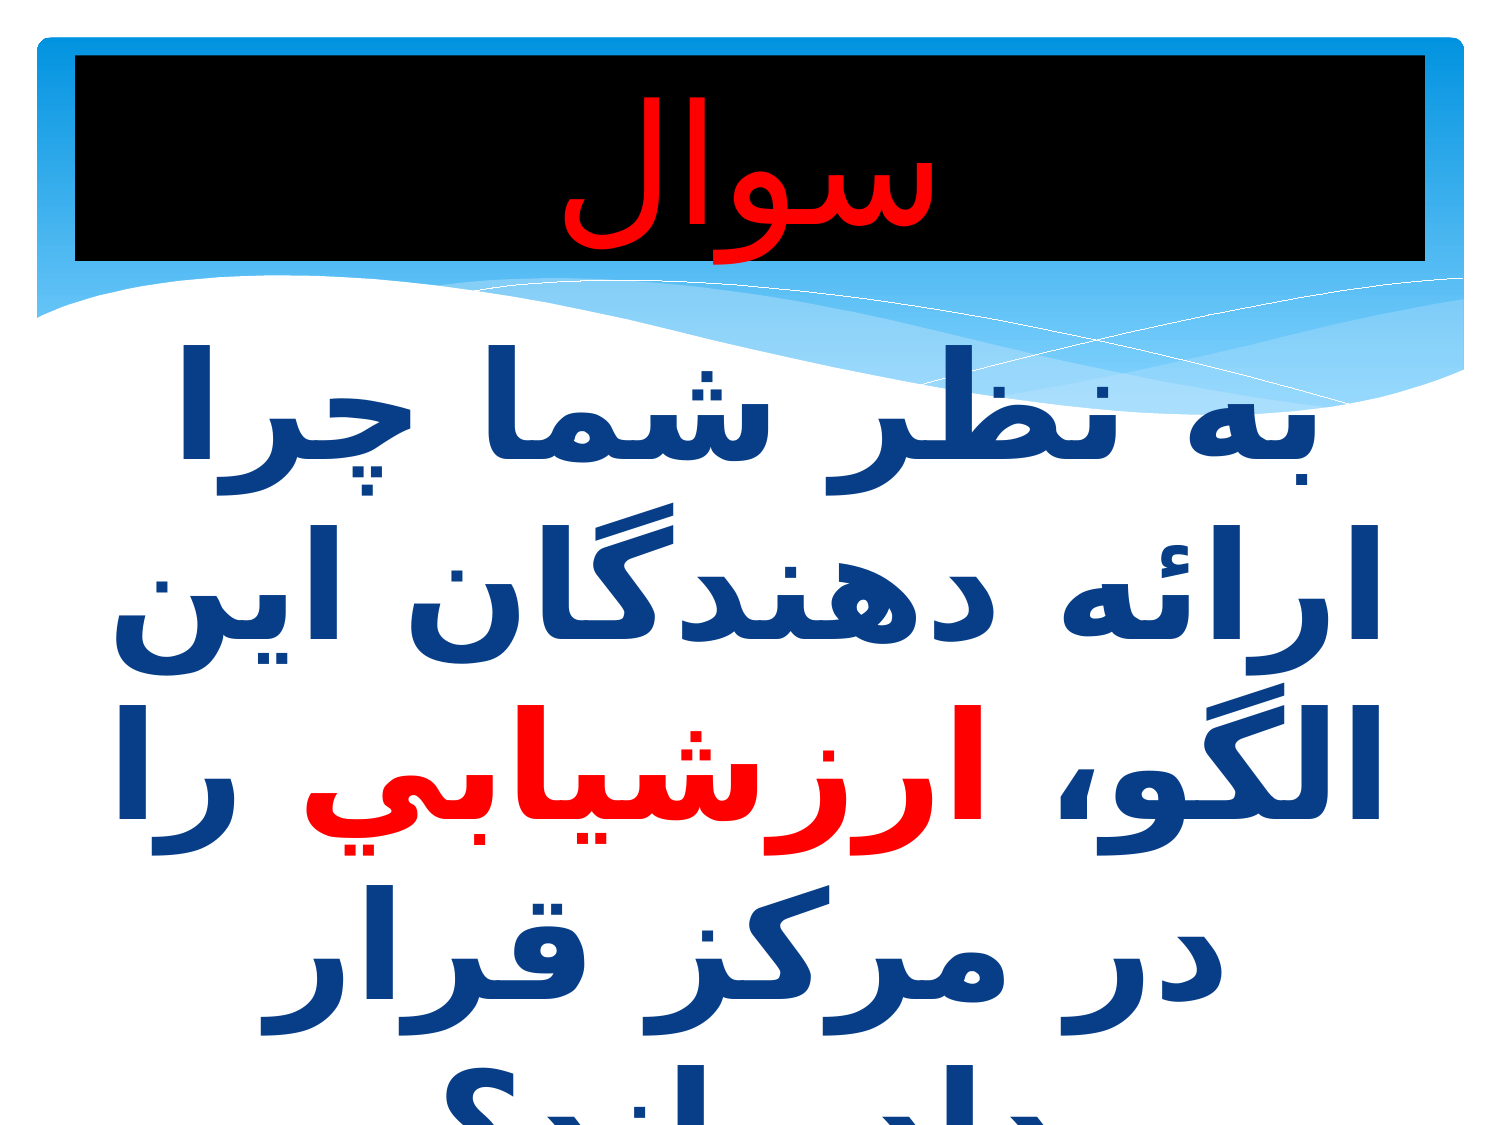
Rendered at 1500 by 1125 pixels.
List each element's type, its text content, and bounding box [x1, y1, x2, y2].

list به نظر شما چرا ارائه دهندگان اين الگو، ارزشيابي را در مركز قرار داده اند؟ [88, 302, 1412, 1083]
title سوال [74, 55, 1426, 262]
